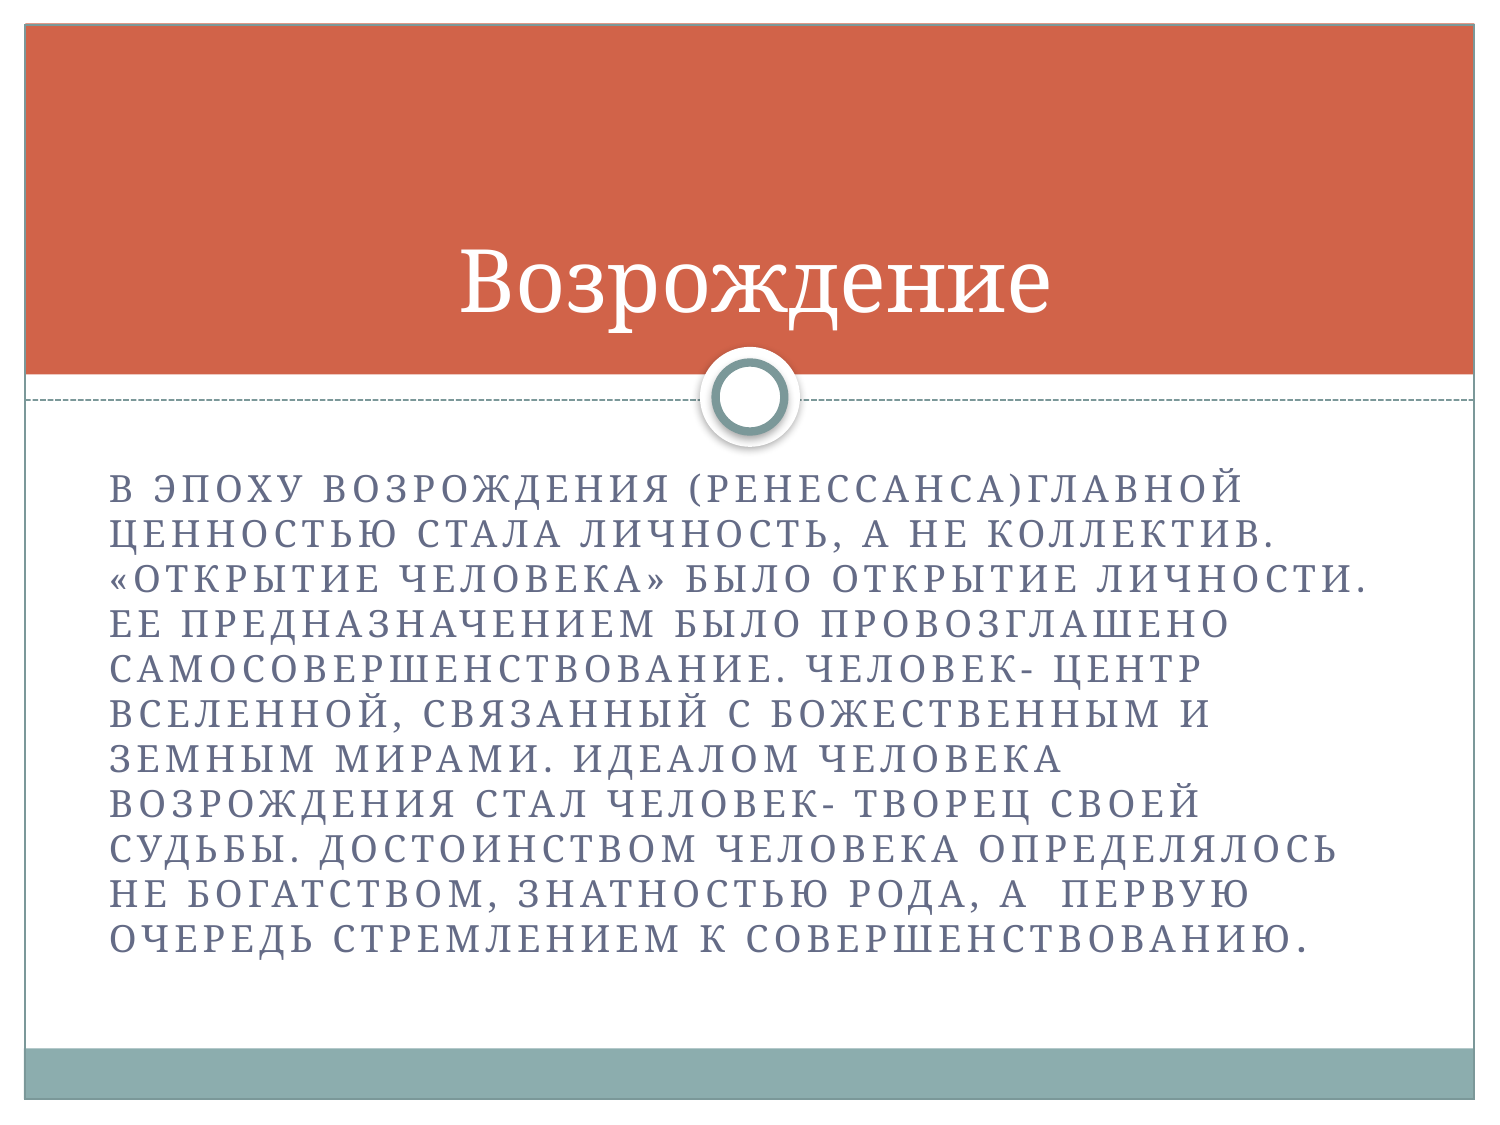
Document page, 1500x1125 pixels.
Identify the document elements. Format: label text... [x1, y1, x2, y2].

list В эпоху Возрождения (Ренессанса)главной ценностью стала личность, а не коллектив. «открытие человека» было открытие личности. ЕЕ предназначением было провозглашено самосовершенствование. Человек- центр Вселенной, связанный с Божественным и земным мирами. Идеалом человека Возрождения стал человек- творец своей судьбы. Достоинством человека определялось не богатством, знатностью рода, а первую очередь стремлением к совершенствованию. [93, 456, 1430, 969]
title Возрождение [118, 87, 1394, 338]
